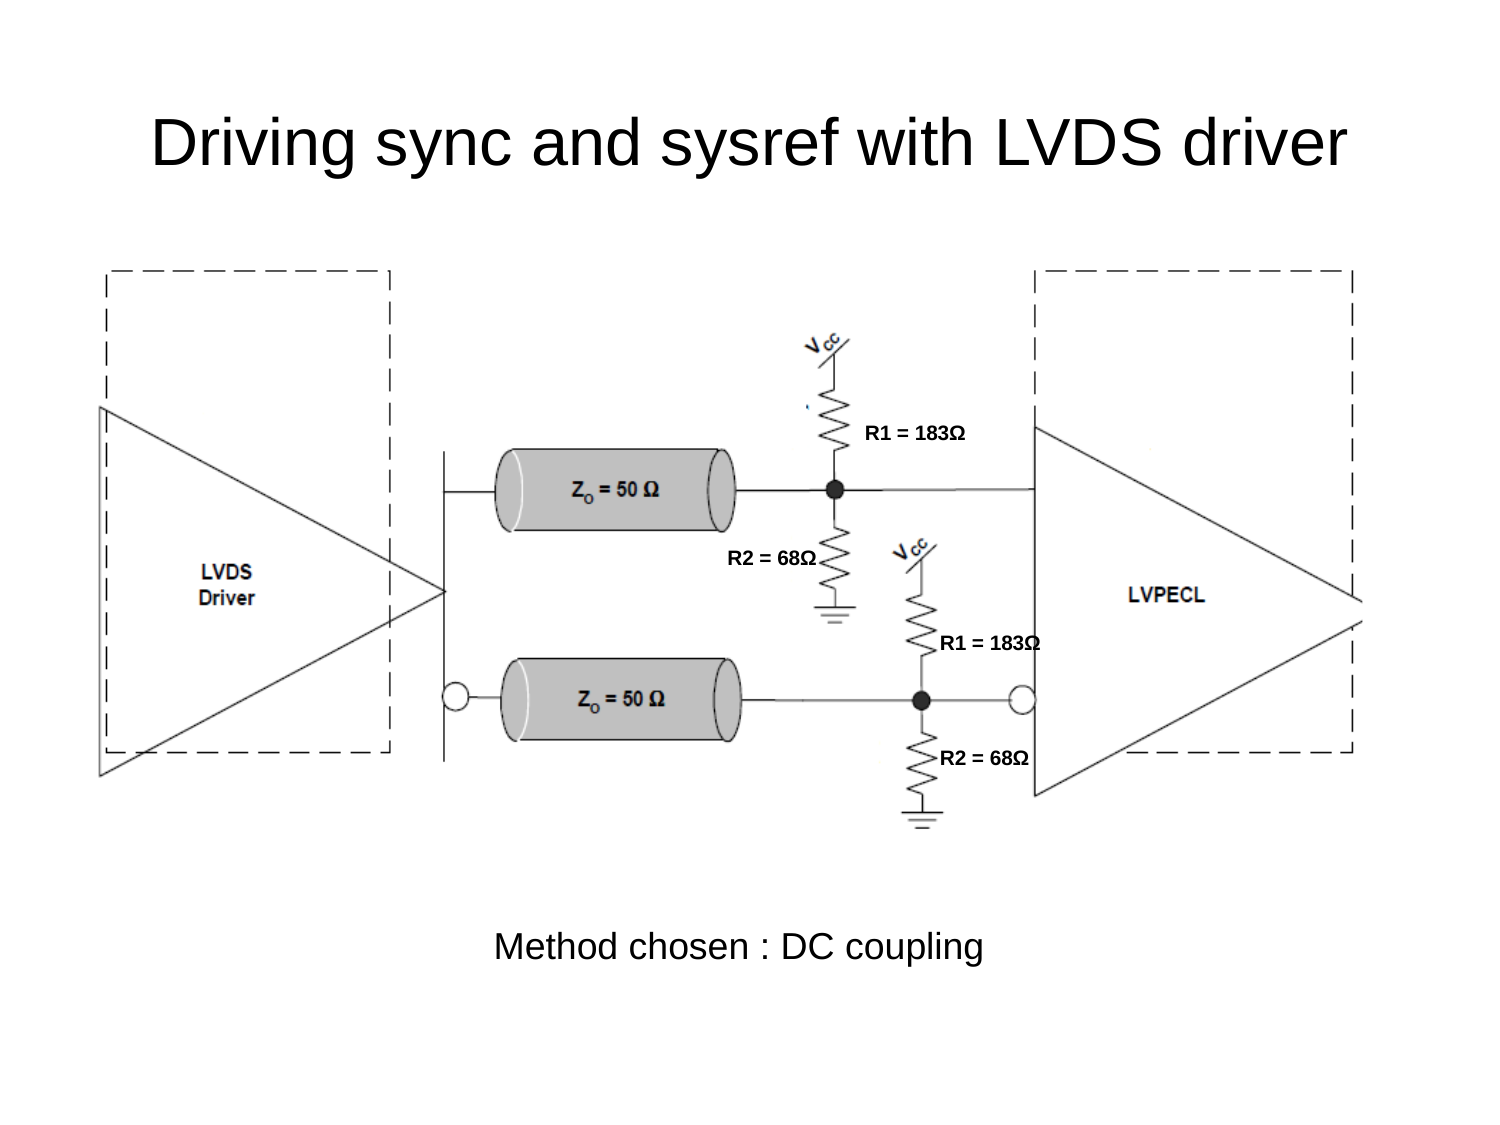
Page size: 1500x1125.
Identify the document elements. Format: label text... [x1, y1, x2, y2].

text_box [87, 262, 1363, 840]
title Driving sync and sysref with LVDS driver [74, 44, 1426, 233]
text_box Method chosen : DC coupling [478, 914, 1000, 975]
